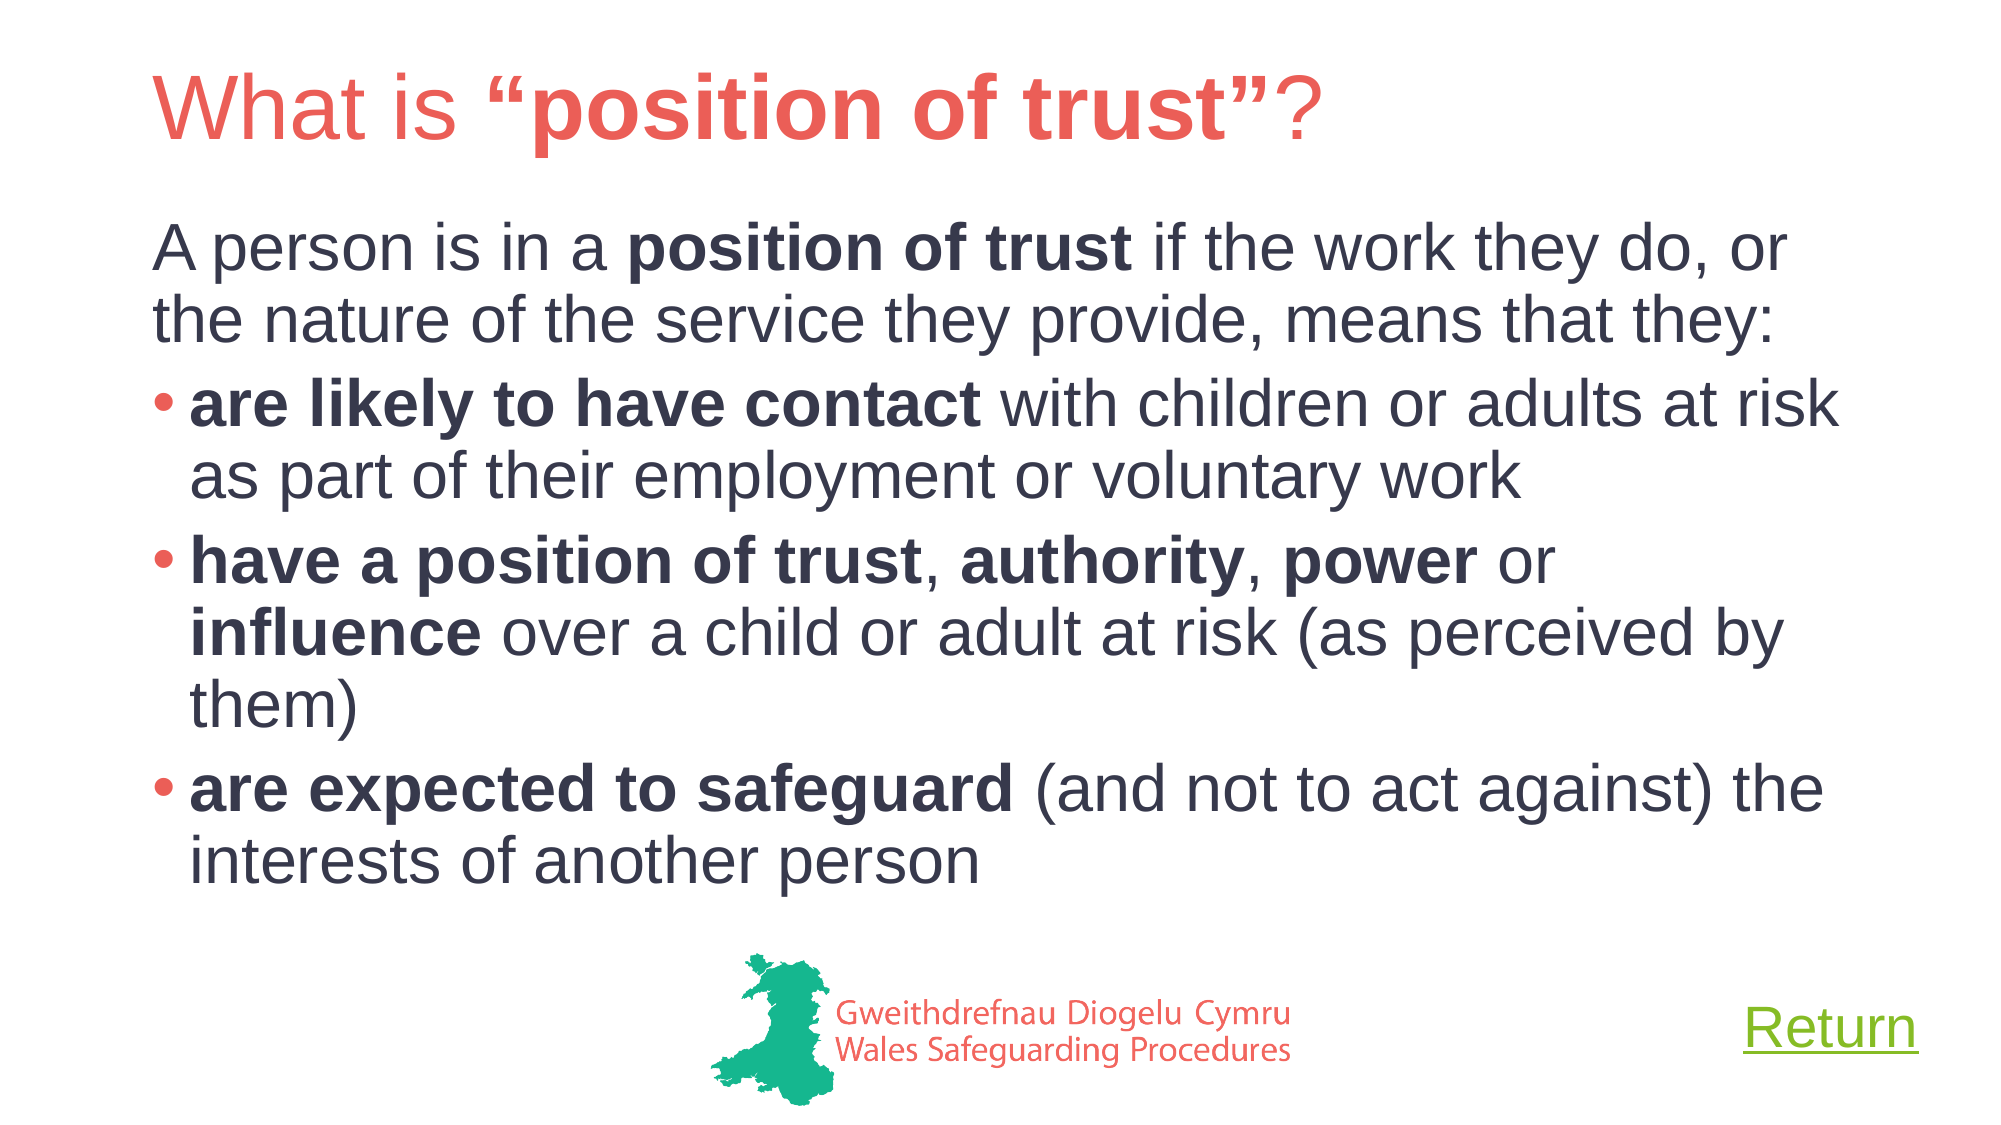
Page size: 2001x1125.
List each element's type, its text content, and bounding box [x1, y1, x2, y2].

picture [710, 953, 1290, 1106]
title What is “position of trust”? [137, 59, 1863, 159]
list A person is in a position of trust if the work they do, or the nature of the service they provide, means that they: are likely to have contact with children or adults at risk as part of their employment or voluntary work have a position of trust, authority, power or influence over a child or adult at risk (as perceived by them) are expected to safeguard (and not to act against) the interests of another person [137, 205, 1863, 920]
text_box Return [1685, 981, 1977, 1067]
